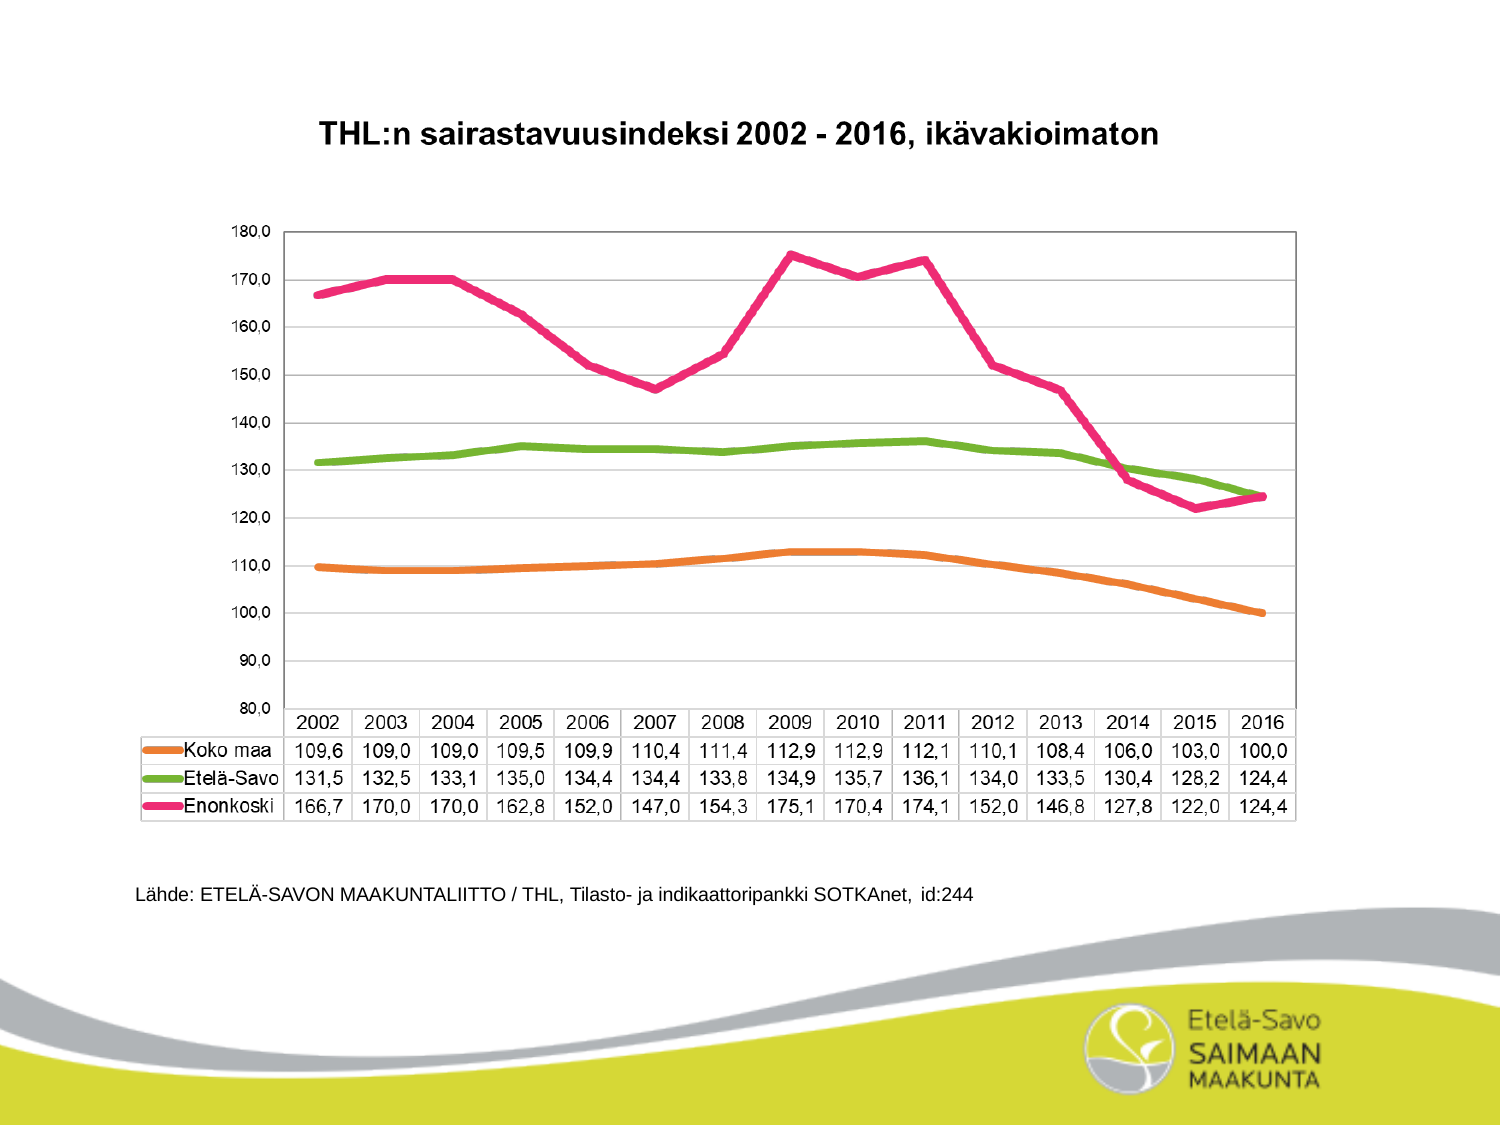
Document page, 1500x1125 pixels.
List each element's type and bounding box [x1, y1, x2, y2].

text_box [111, 101, 1320, 907]
picture [0, 891, 1500, 1125]
